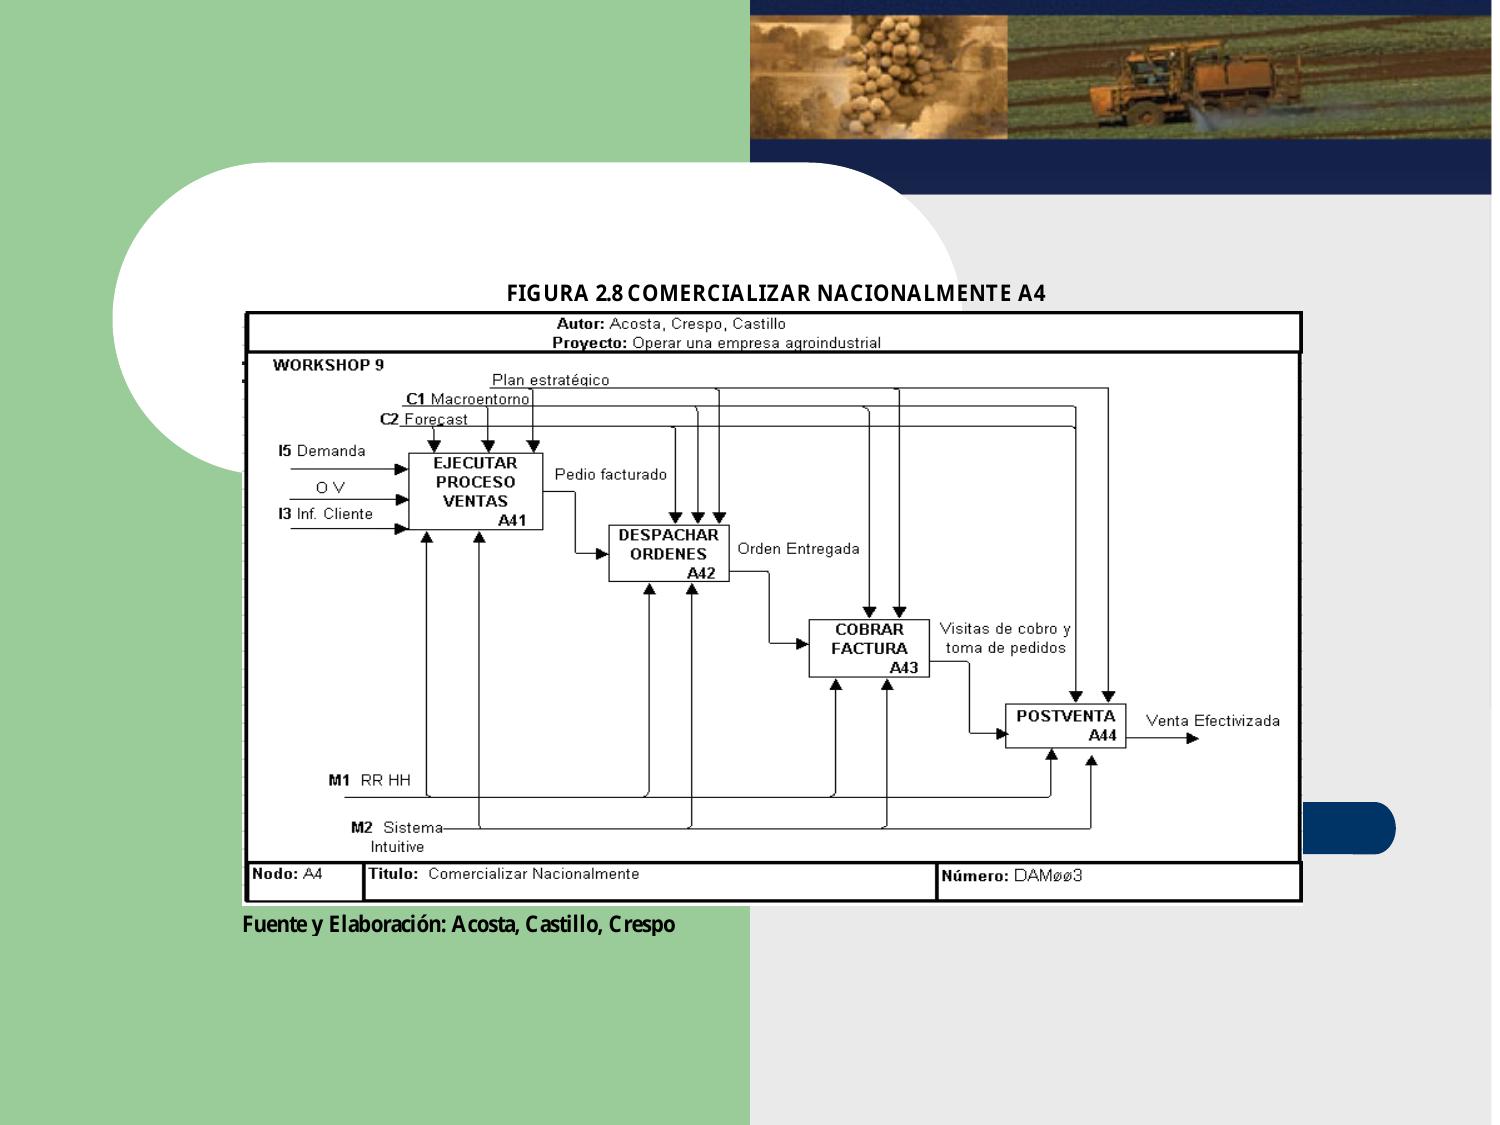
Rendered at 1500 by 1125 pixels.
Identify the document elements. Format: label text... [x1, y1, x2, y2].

picture [237, 0, 1500, 1125]
subtitle 3.3 Definición de los Problemas del Proceso [199, 187, 1288, 913]
